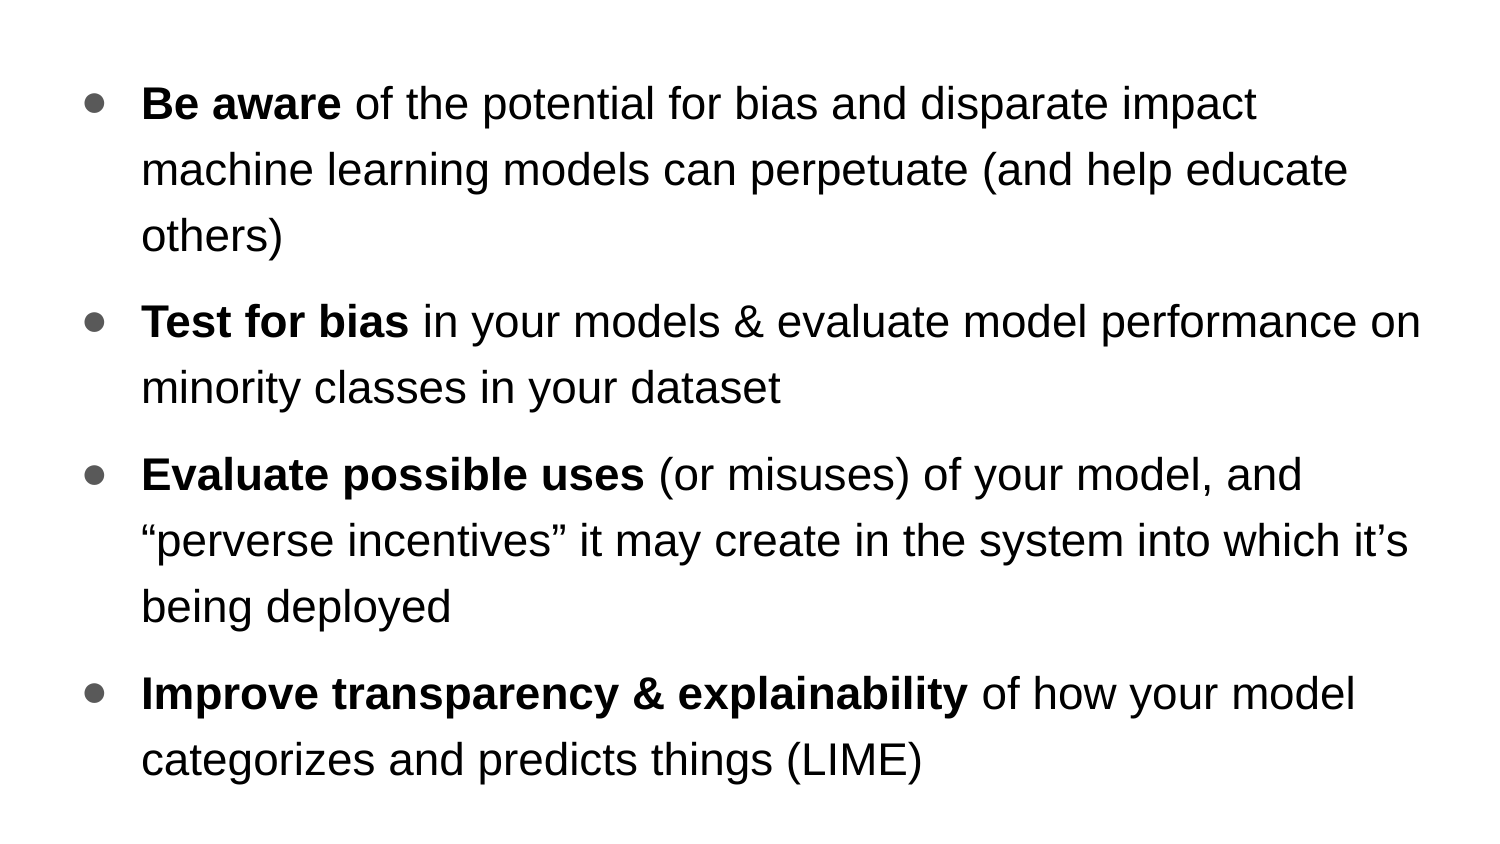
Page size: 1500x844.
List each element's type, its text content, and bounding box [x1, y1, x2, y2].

list Be aware of the potential for bias and disparate impact machine learning models can perpetuate (and help educate others) Test for bias in your models & evaluate model performance on minority classes in your dataset Evaluate possible uses (or misuses) of your model, and “perverse incentives” it may create in the system into which it’s being deployed Improve transparency & explainability of how your model categorizes and predicts things (LIME) [51, 47, 1449, 806]
